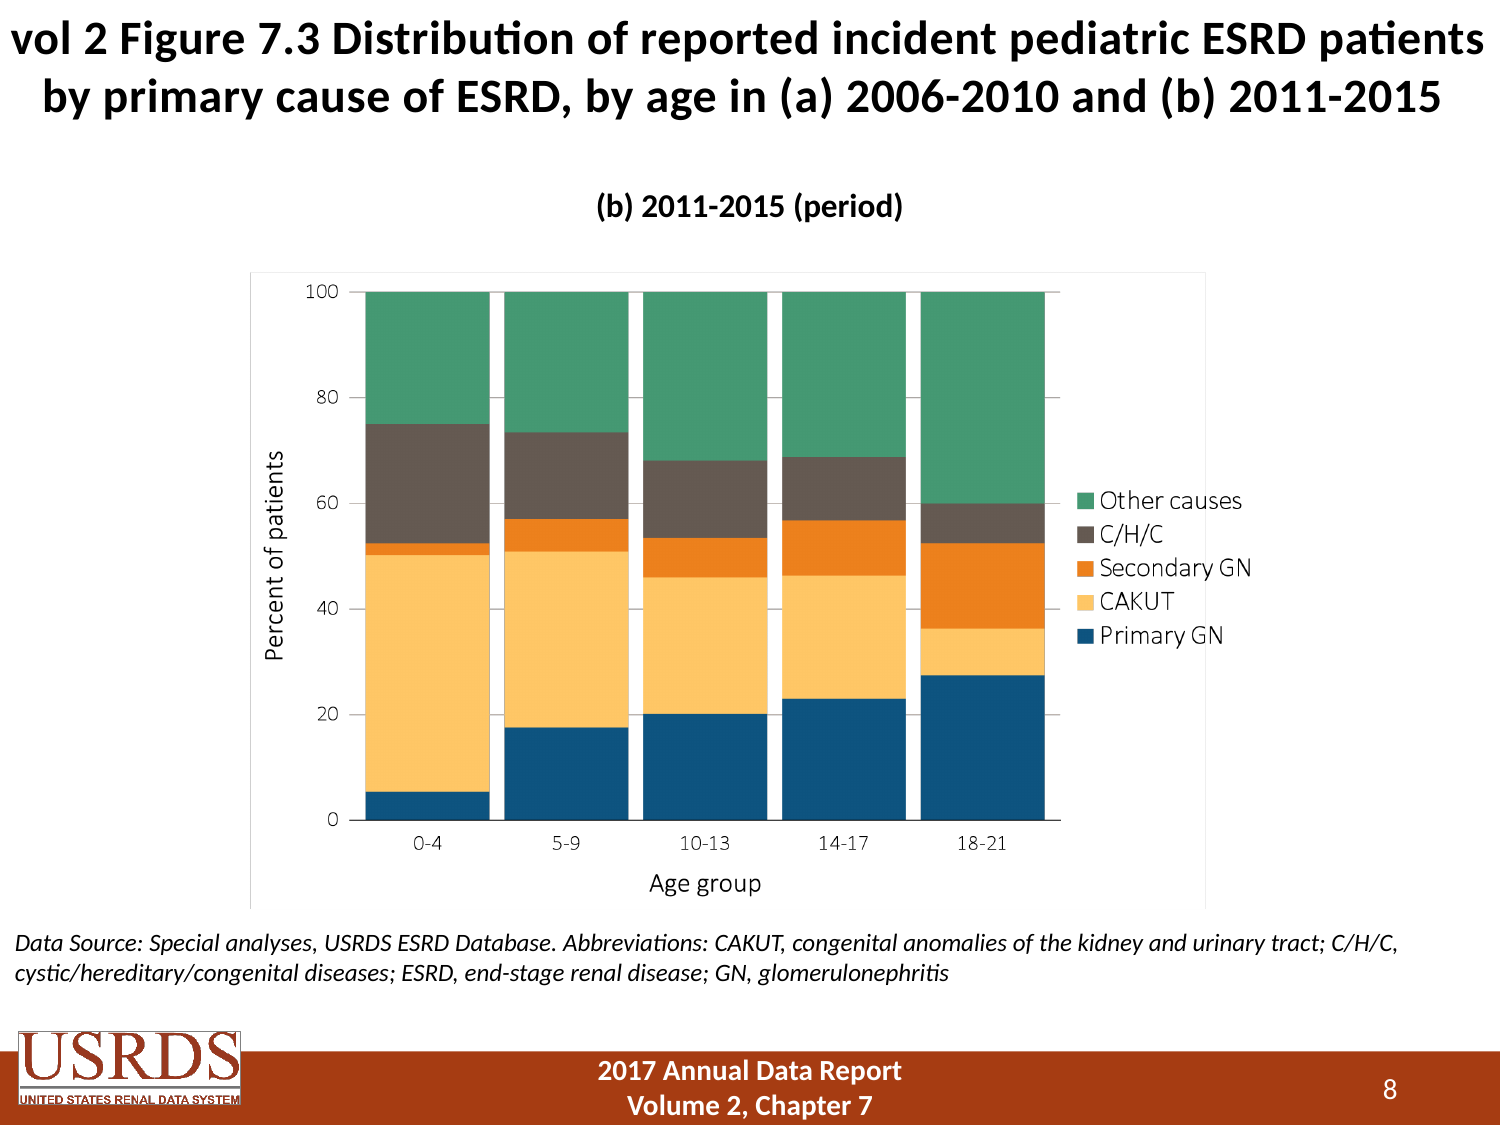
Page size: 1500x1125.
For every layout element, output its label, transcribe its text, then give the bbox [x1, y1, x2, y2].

text_box (b) 2011-2015 (period) [531, 176, 969, 270]
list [249, 271, 1251, 910]
text_box Data Source: Special analyses, USRDS ESRD Database. Abbreviations: CAKUT, congenital anomalies of the kidney and urinary tract; C/H/C, cystic/hereditary/congenital diseases; ESRD, end-stage renal disease; GN, glomerulonephritis [0, 918, 1500, 994]
picture [19, 1032, 240, 1104]
title vol 2 Figure 7.3 Distribution of reported incident pediatric ESRD patients by primary cause of ESRD, by age in (a) 2006-2010 and (b) 2011-2015 [0, 0, 1500, 132]
slide_number 8 [1262, 1062, 1413, 1108]
